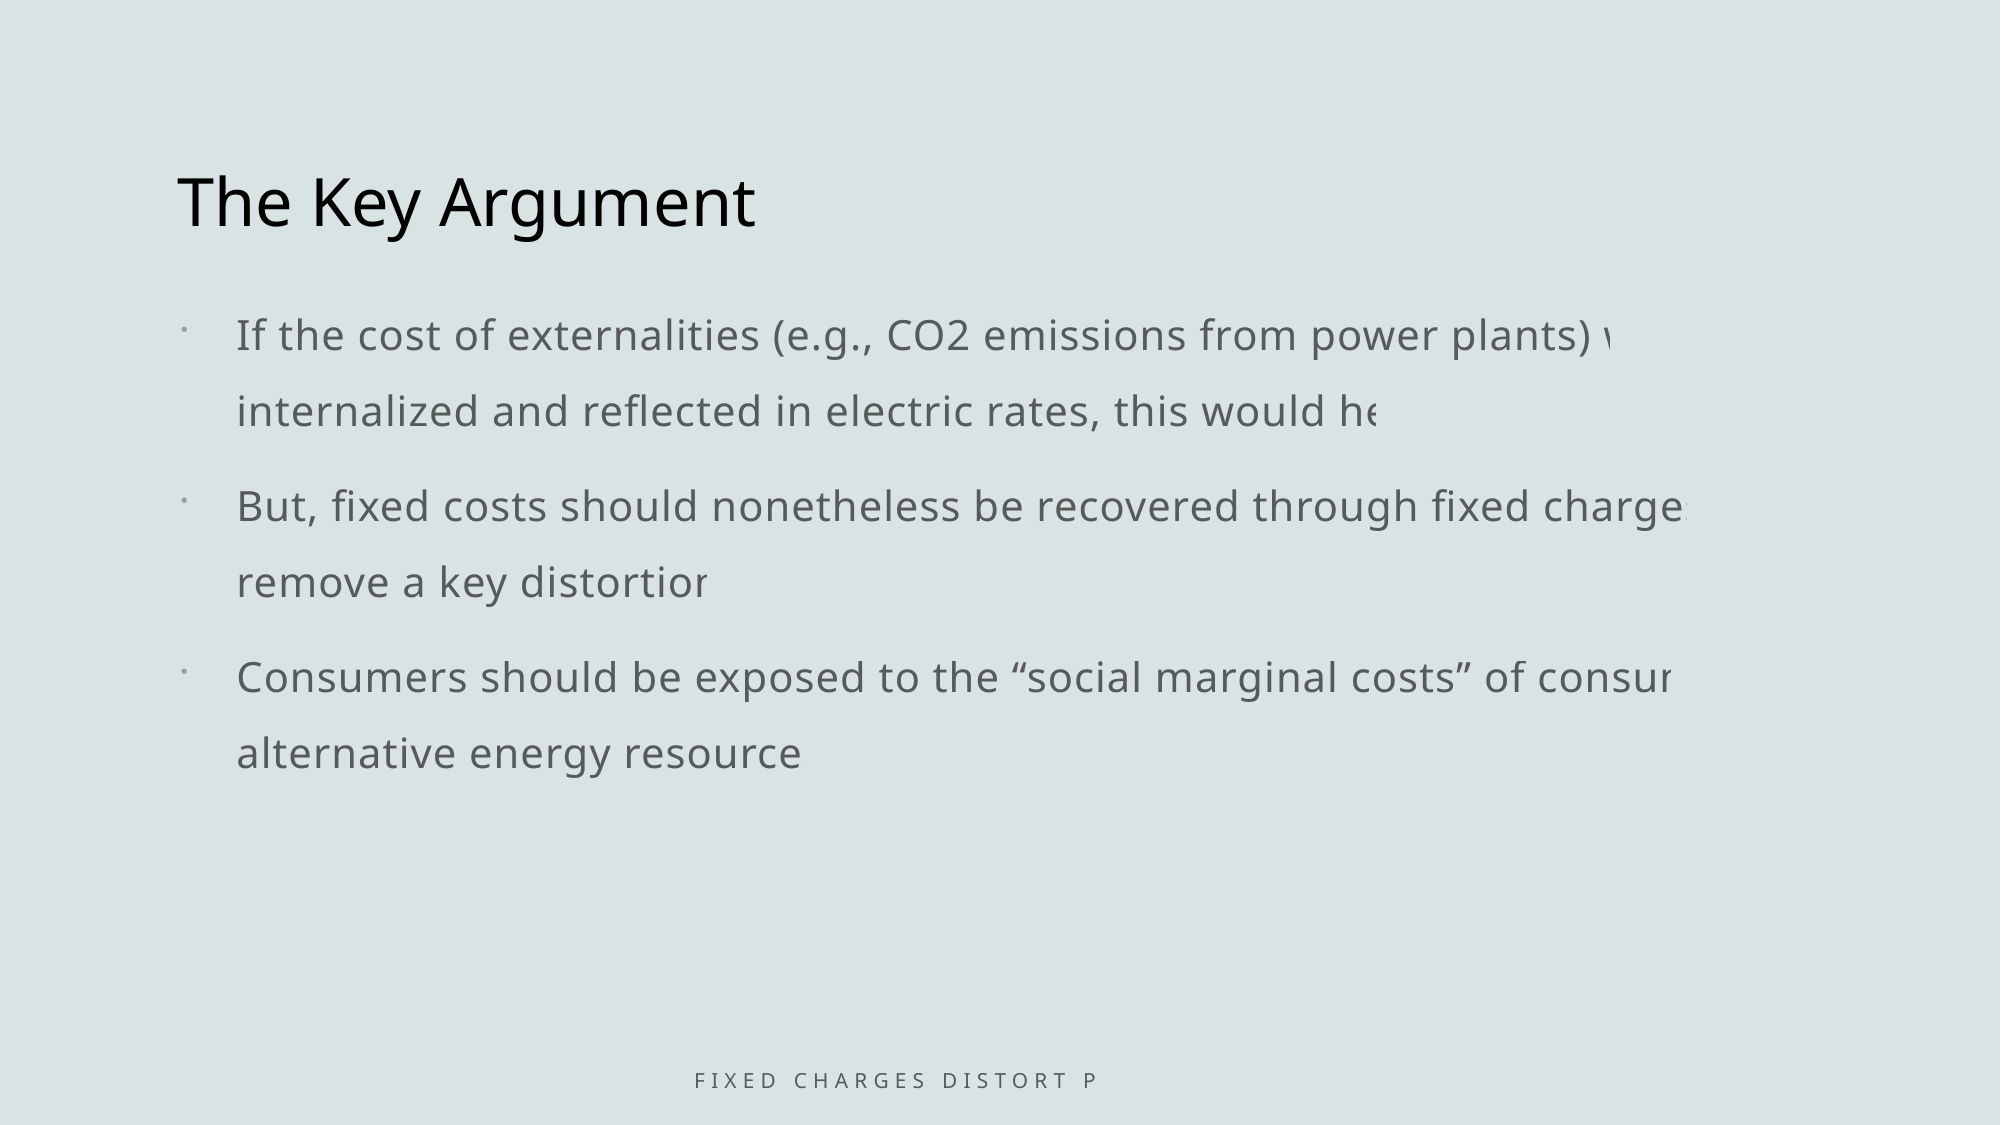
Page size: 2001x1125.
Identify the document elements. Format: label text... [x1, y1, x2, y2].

list If the cost of externalities (e.g., CO2 emissions from power plants) was internalized and reflected in electric rates, this would help. But, fixed costs should nonetheless be recovered through fixed charges to remove a key distortion. Consumers should be exposed to the “social marginal costs” of consumer alternative energy resources. [162, 276, 1838, 940]
title The Key Argument [162, 64, 1838, 248]
footer Fixed charges distort price signals [451, 1042, 1549, 1119]
